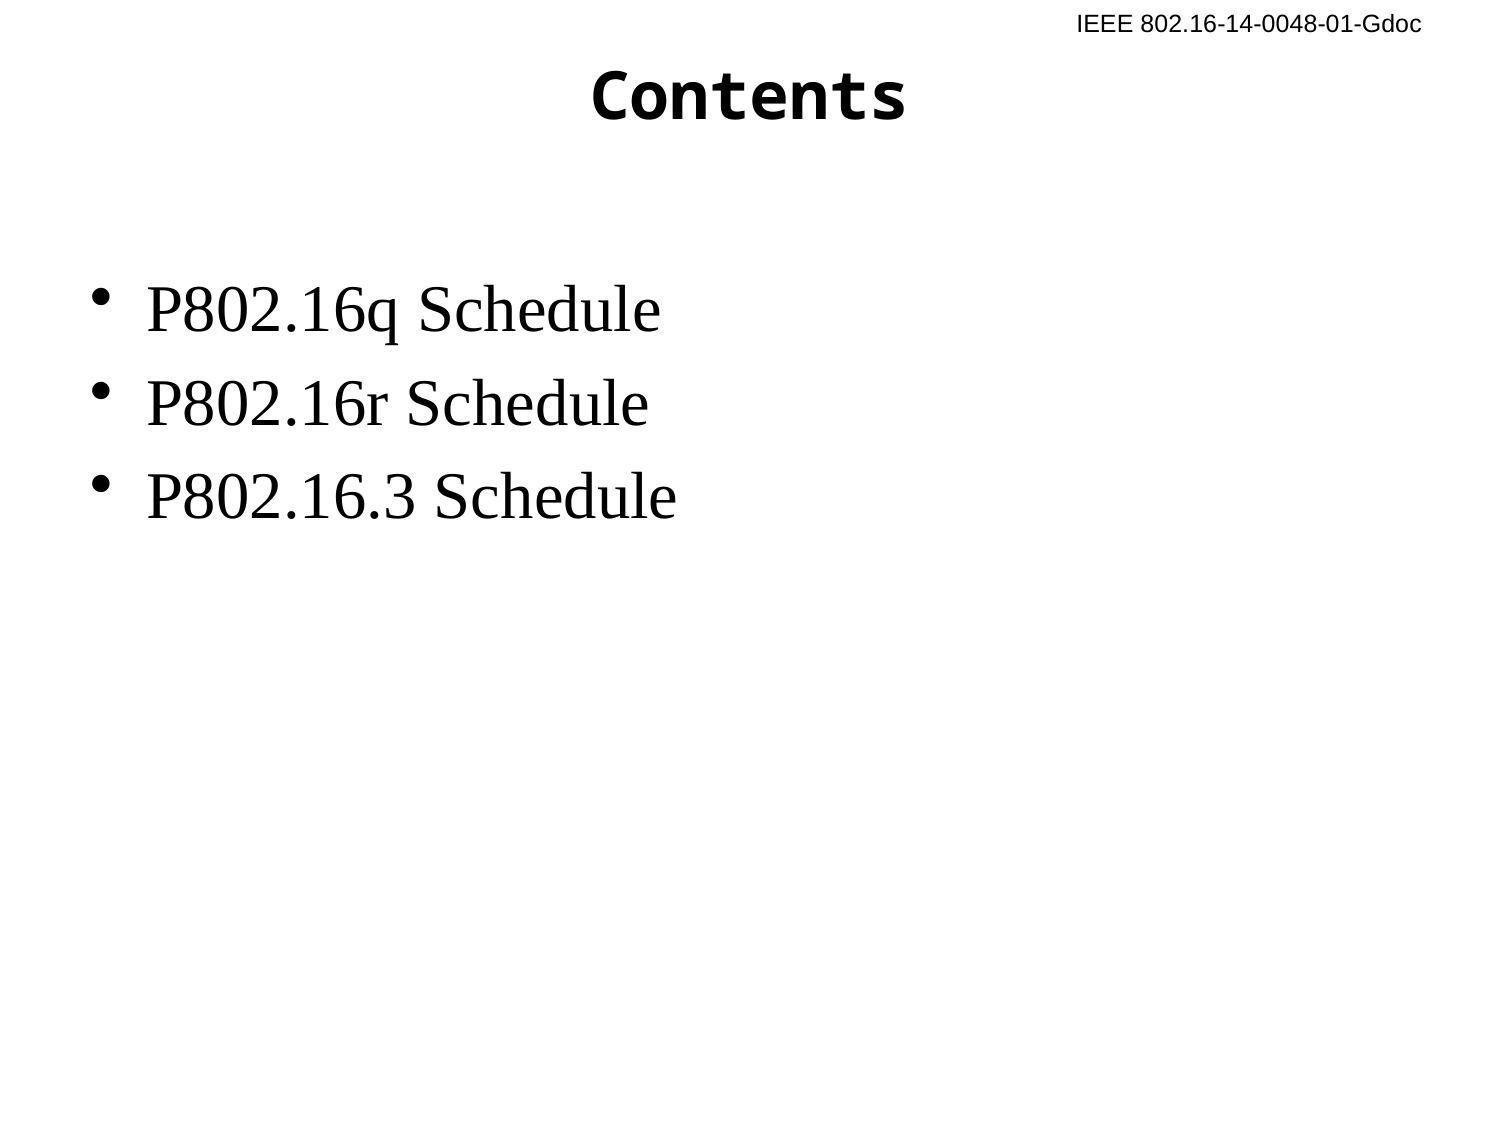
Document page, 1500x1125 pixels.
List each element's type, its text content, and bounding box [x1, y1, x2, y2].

title Contents [75, 45, 1425, 233]
list P802.16q Schedule P802.16r Schedule P802.16.3 Schedule [75, 257, 1425, 1000]
